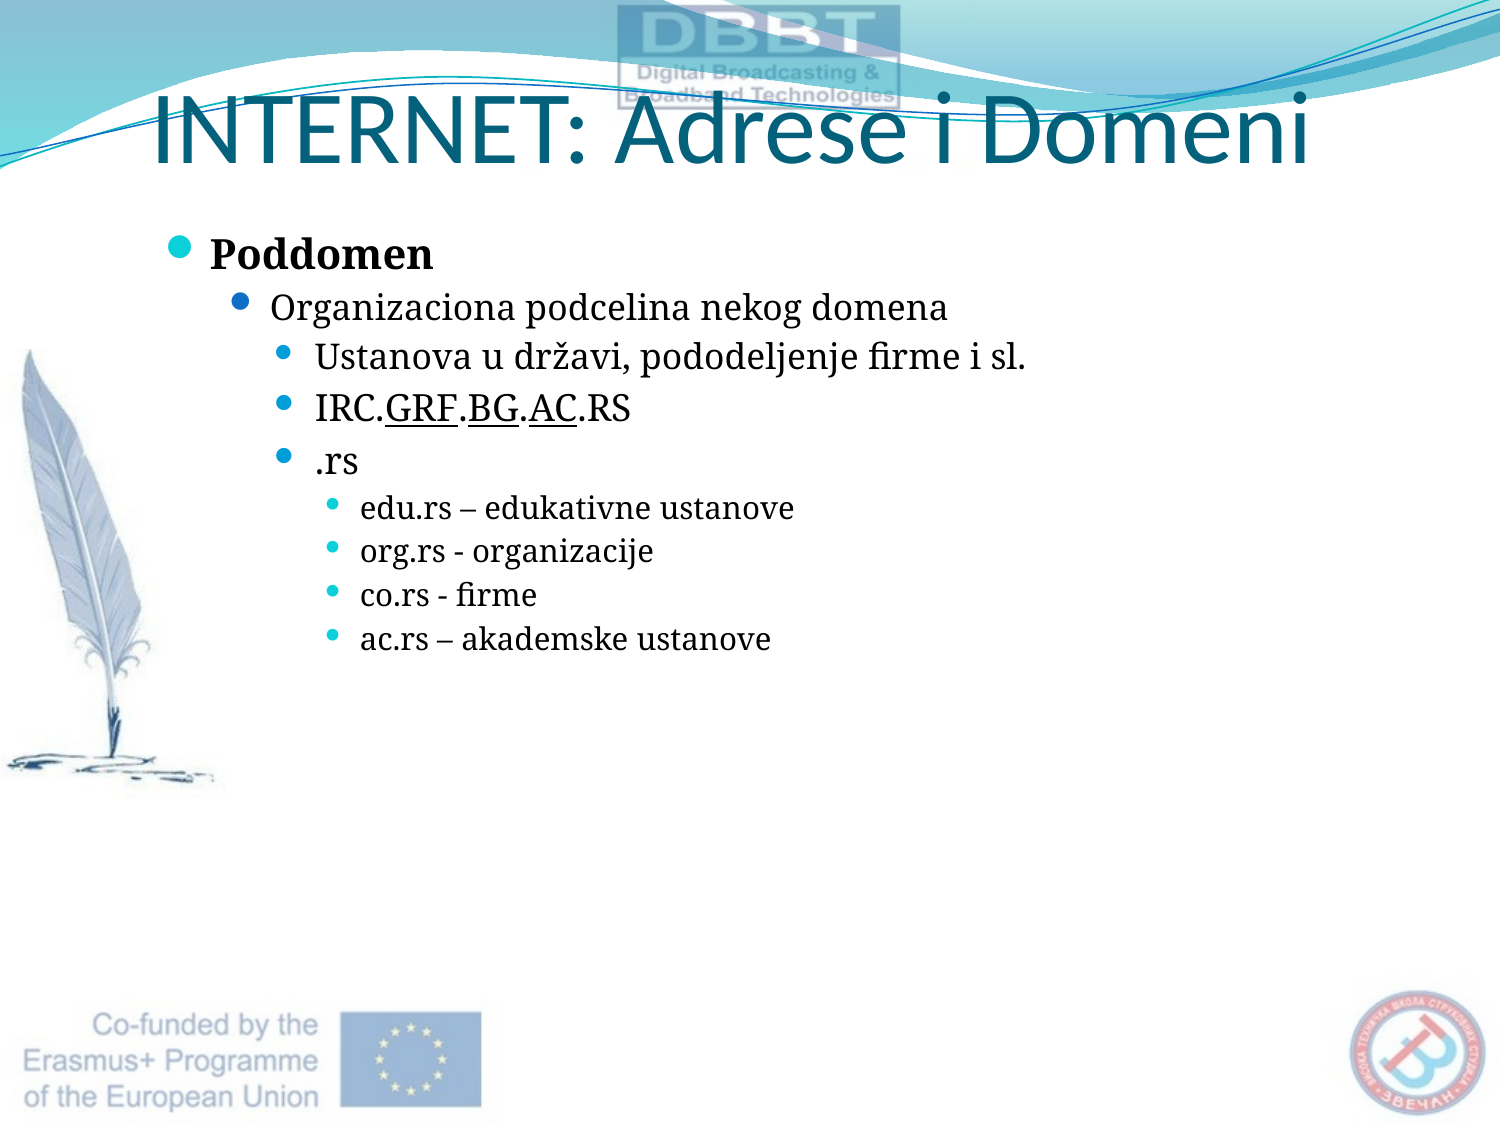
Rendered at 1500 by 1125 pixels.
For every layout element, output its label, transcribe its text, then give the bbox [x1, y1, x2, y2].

title INTERNET: Adrese i Domeni [150, 45, 1424, 185]
picture [1, 349, 226, 799]
list Poddomen Organizaciona podcelina nekog domena Ustanova u državi, pododeljenje firme i sl. IRC.GRF.BG.AC.RS .rs edu.rs – edukativne ustanove org.rs - organizacije co.rs - firme ac.rs – akademske ustanove [150, 220, 1436, 1006]
